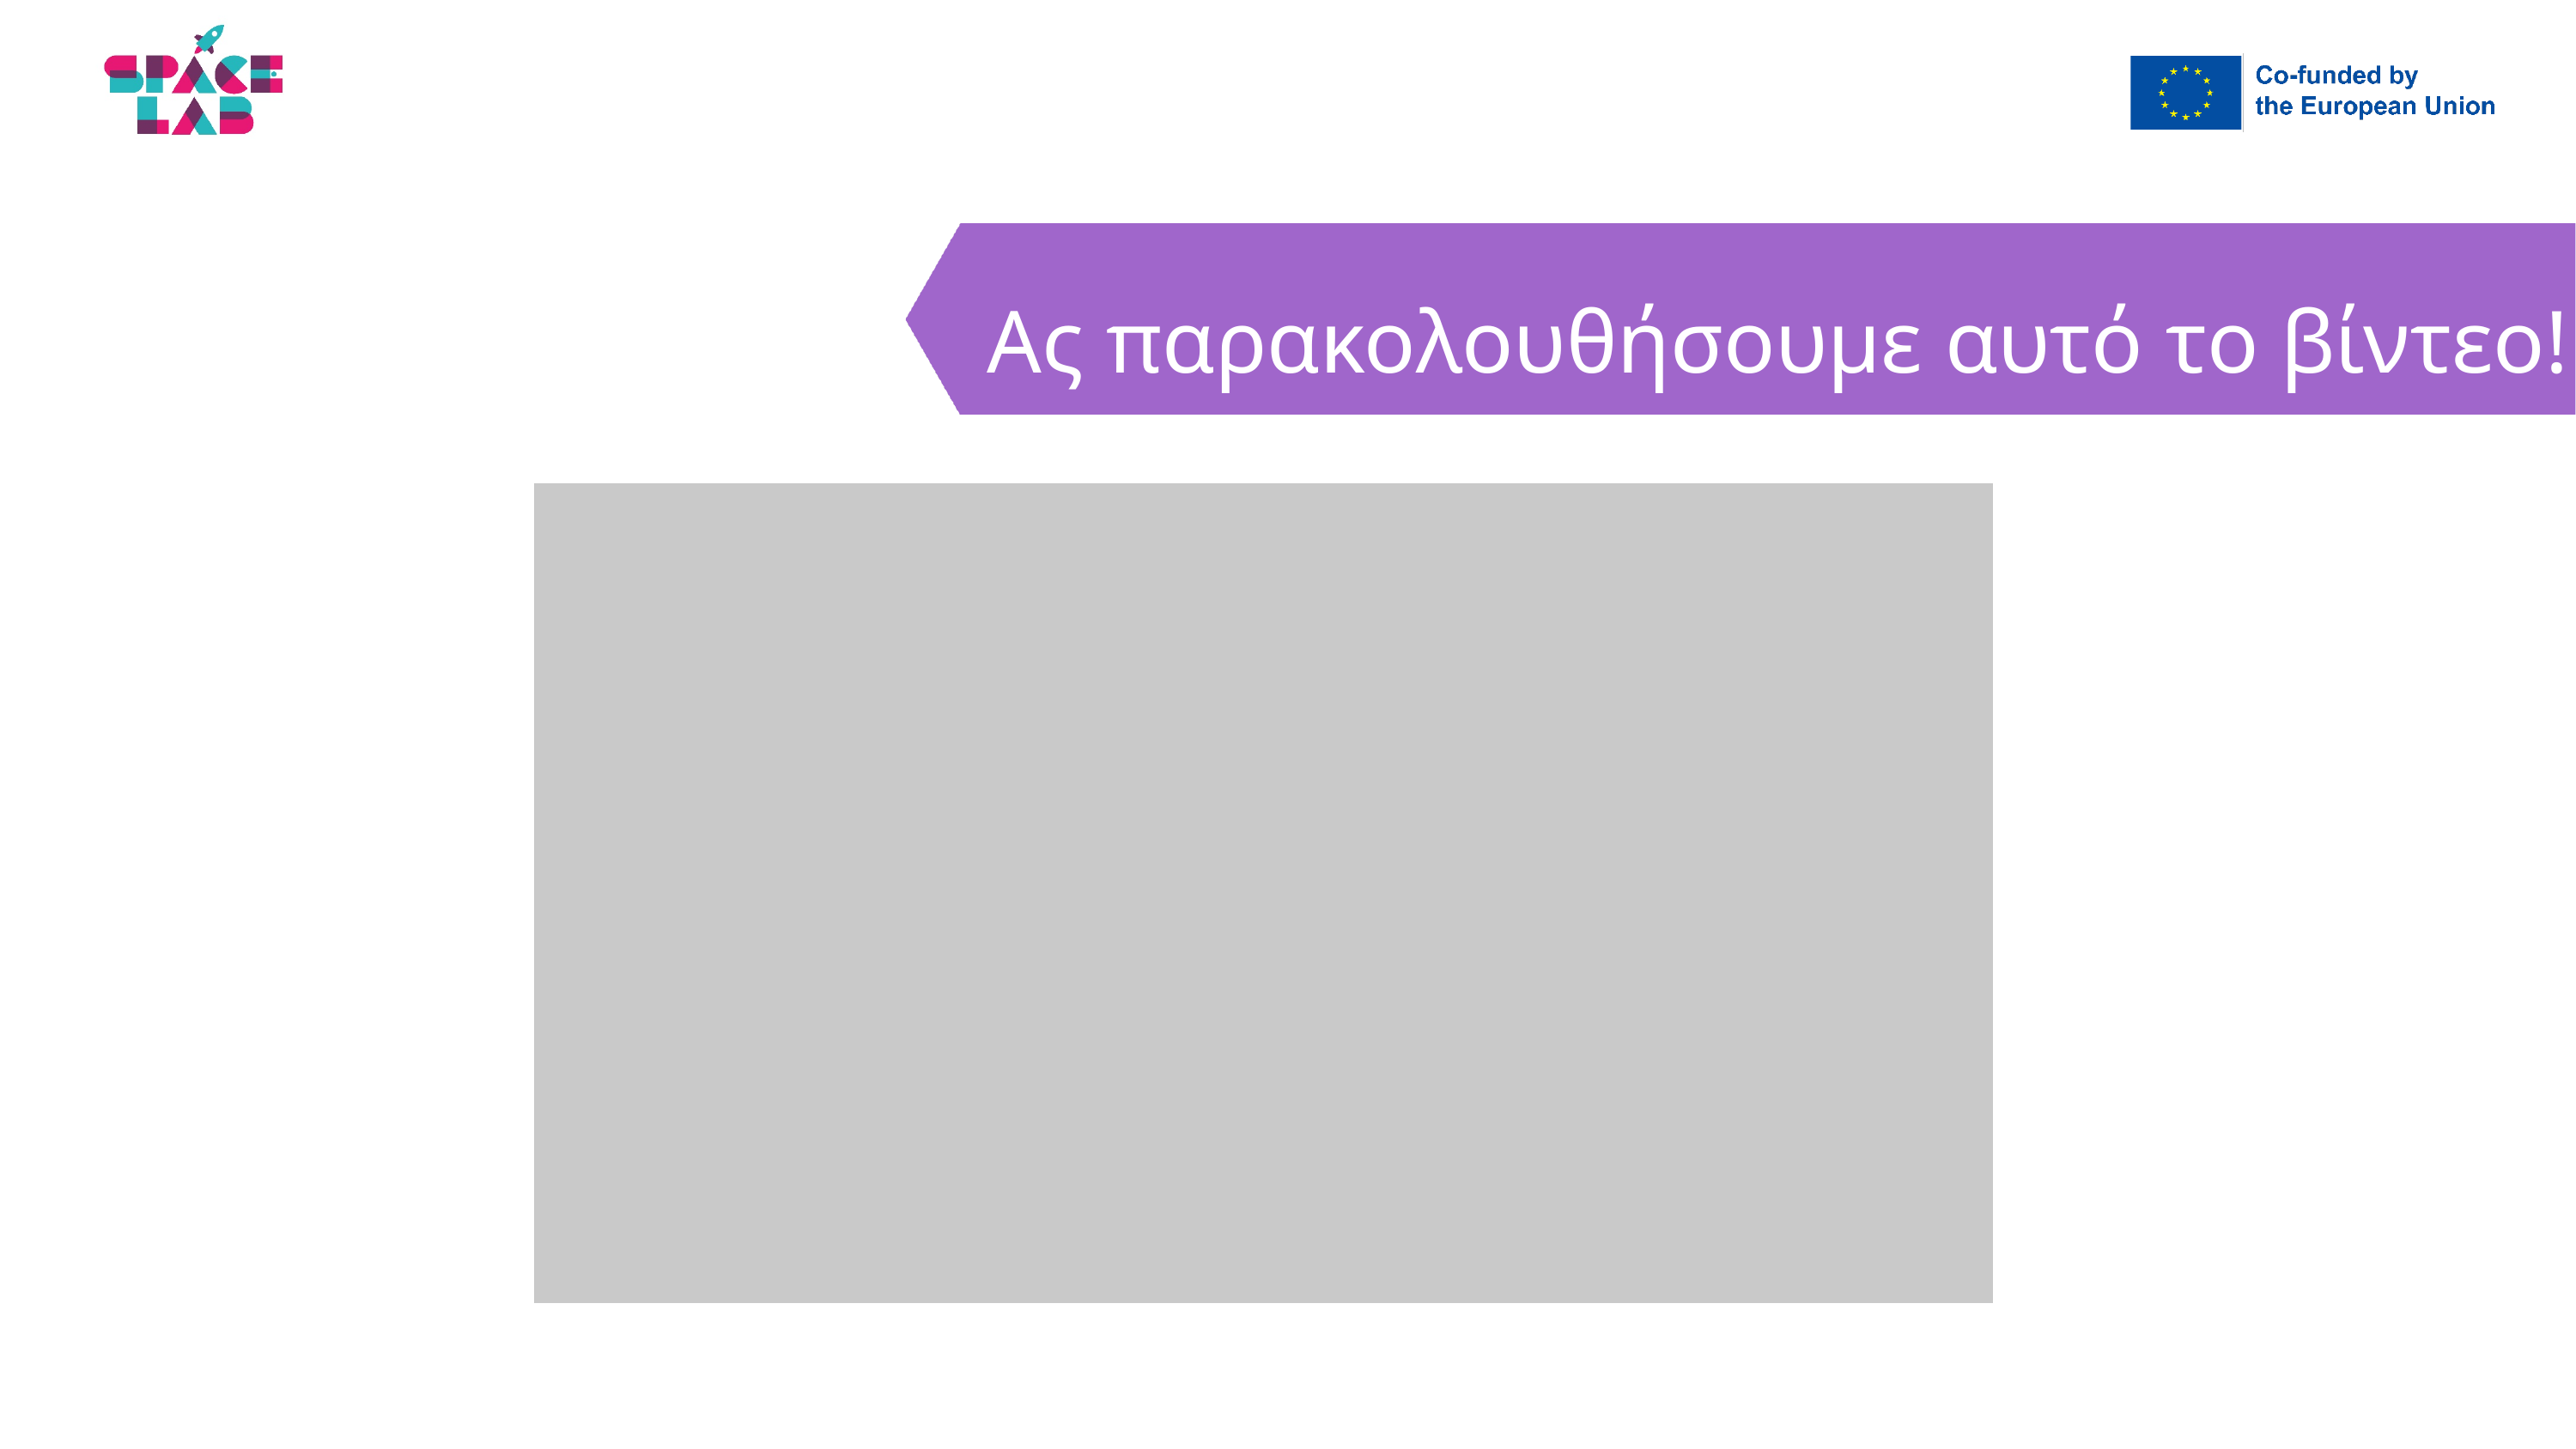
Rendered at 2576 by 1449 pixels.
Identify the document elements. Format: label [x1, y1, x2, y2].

text_box [533, 482, 1994, 1304]
picture [95, 15, 290, 142]
text_box [905, 215, 2576, 415]
picture [2124, 50, 2523, 135]
